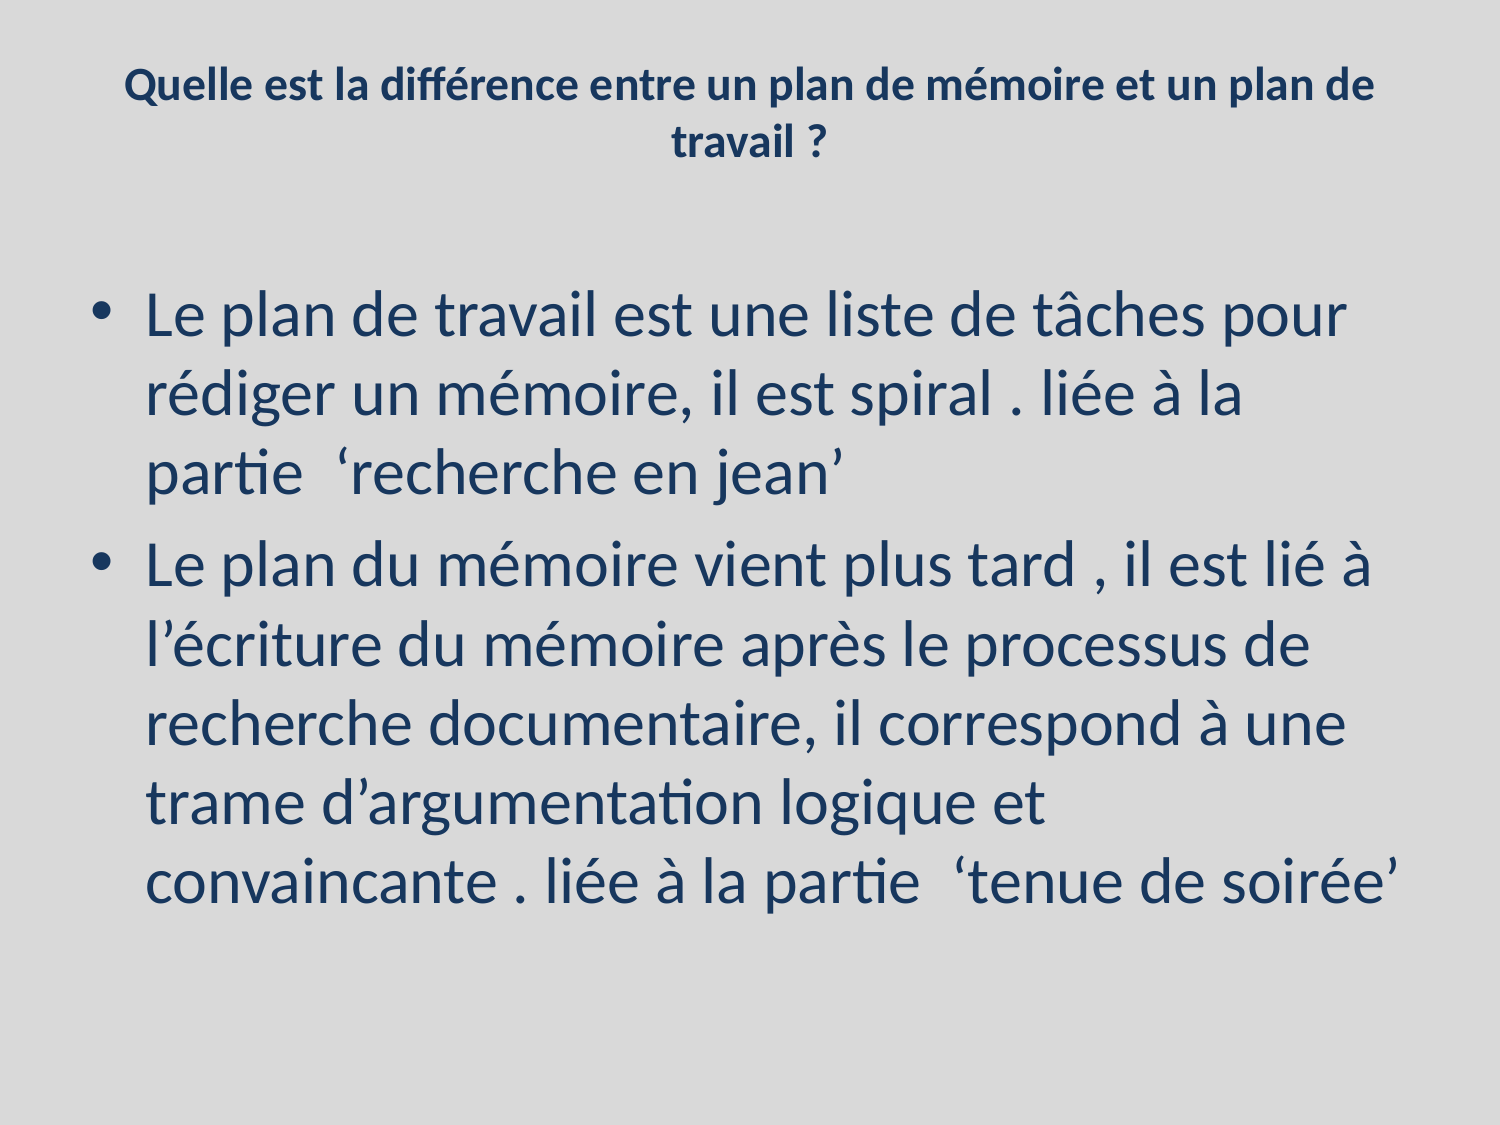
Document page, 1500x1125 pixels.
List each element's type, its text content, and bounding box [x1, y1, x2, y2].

list Le plan de travail est une liste de tâches pour rédiger un mémoire, il est spiral . liée à la partie ‘recherche en jean’ Le plan du mémoire vient plus tard , il est lié à l’écriture du mémoire après le processus de recherche documentaire, il correspond à une trame d’argumentation logique et convaincante . liée à la partie ‘tenue de soirée’ [75, 262, 1425, 1005]
title Quelle est la différence entre un plan de mémoire et un plan de travail ? [75, 45, 1425, 233]
